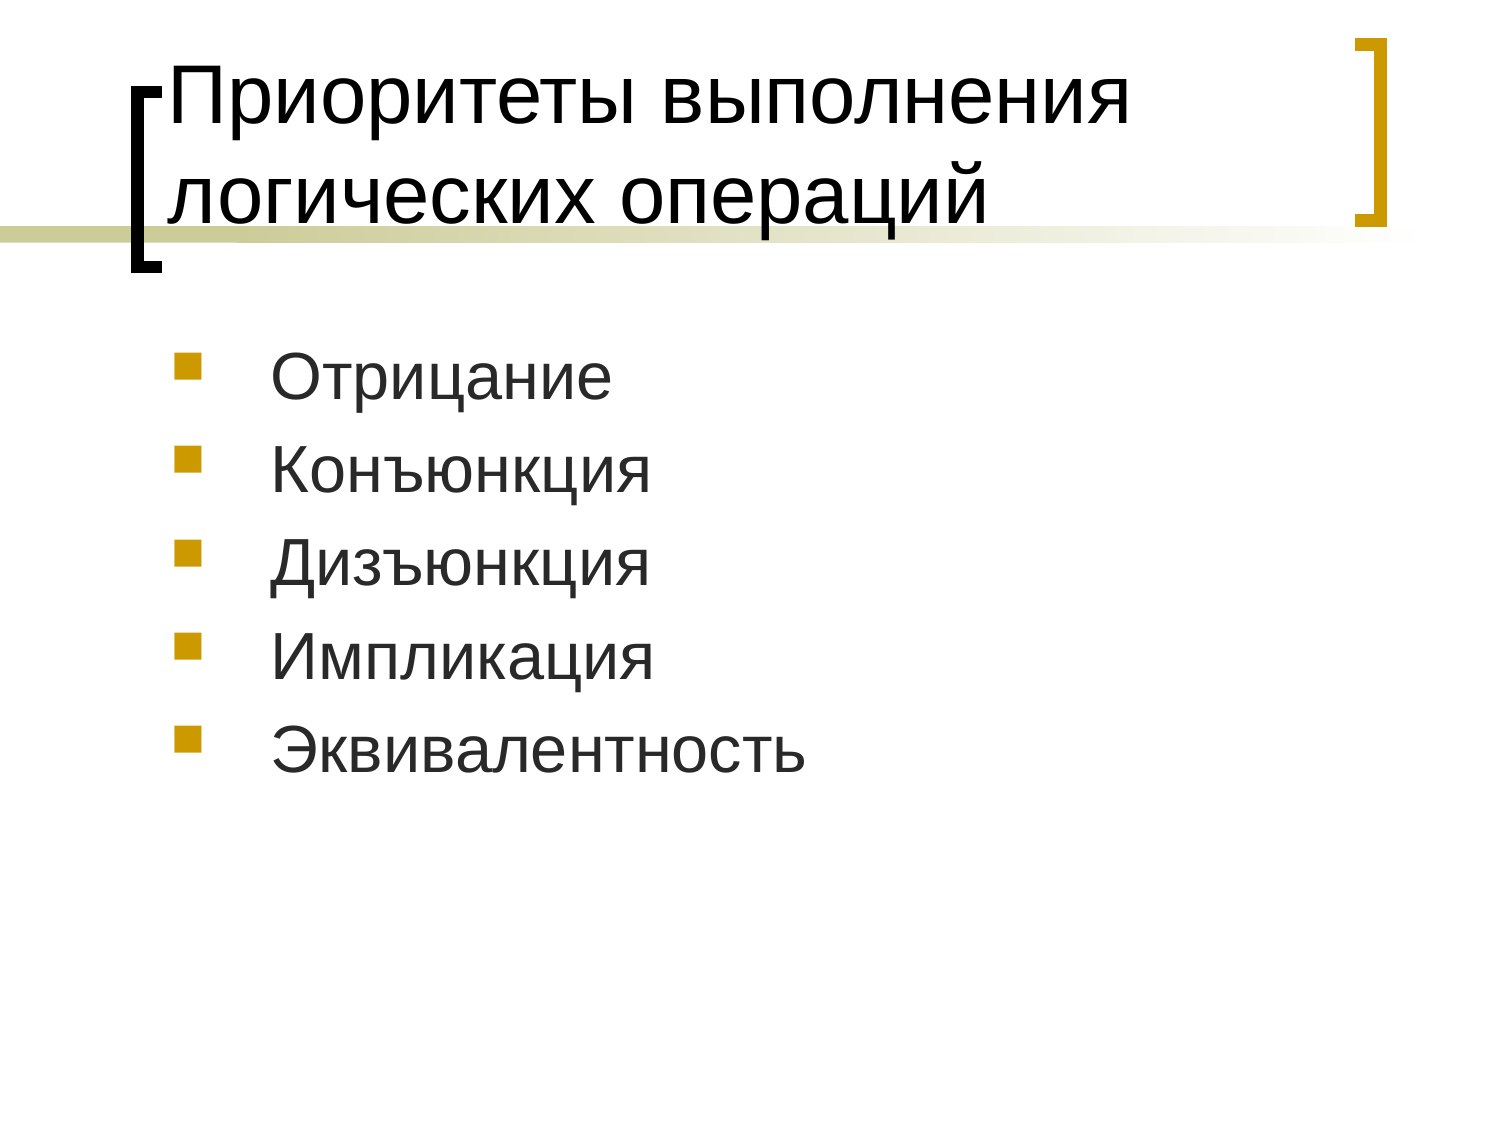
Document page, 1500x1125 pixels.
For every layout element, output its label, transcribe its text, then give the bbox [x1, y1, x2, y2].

title Приоритеты выполнения логических операций [152, 15, 1328, 248]
list Отрицание Конъюнкция Дизъюнкция Импликация Эквивалентность [155, 324, 1413, 1000]
